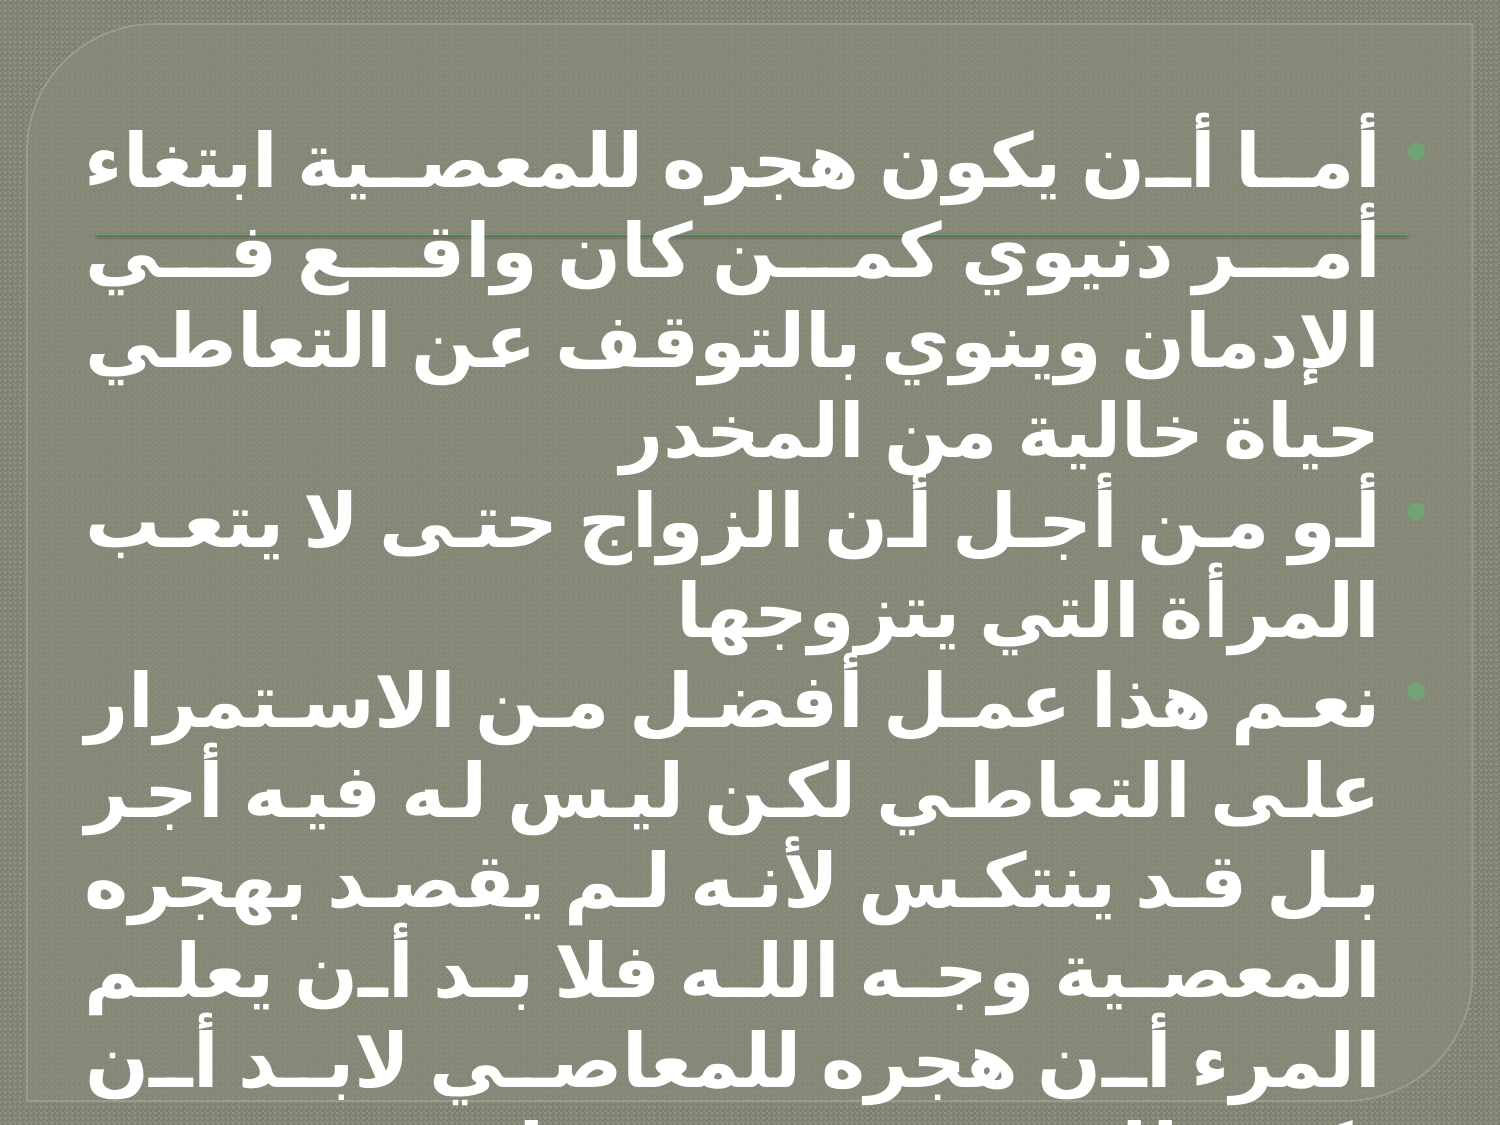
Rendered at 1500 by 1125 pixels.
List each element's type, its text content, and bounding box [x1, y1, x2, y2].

list أما أن يكون هجره للمعصية ابتغاء أمر دنيوي كمن كان واقع في الإدمان وينوي بالتوقف عن التعاطي حياة خالية من المخدر أو من أجل أن الزواج حتى لا يتعب المرأة التي يتزوجها نعم هذا عمل أفضل من الاستمرار على التعاطي لكن ليس له فيه أجر بل قد ينتكس لأنه لم يقصد بهجره المعصية وجه الله فلا بد أن يعلم المرء أن هجره للمعاصي لابد أن يكون لله حتى يؤجر عليه ويعوضه الله خيراً منه {من ترك شيء لله عوضه الله خيراً منه} [70, 105, 1444, 1055]
